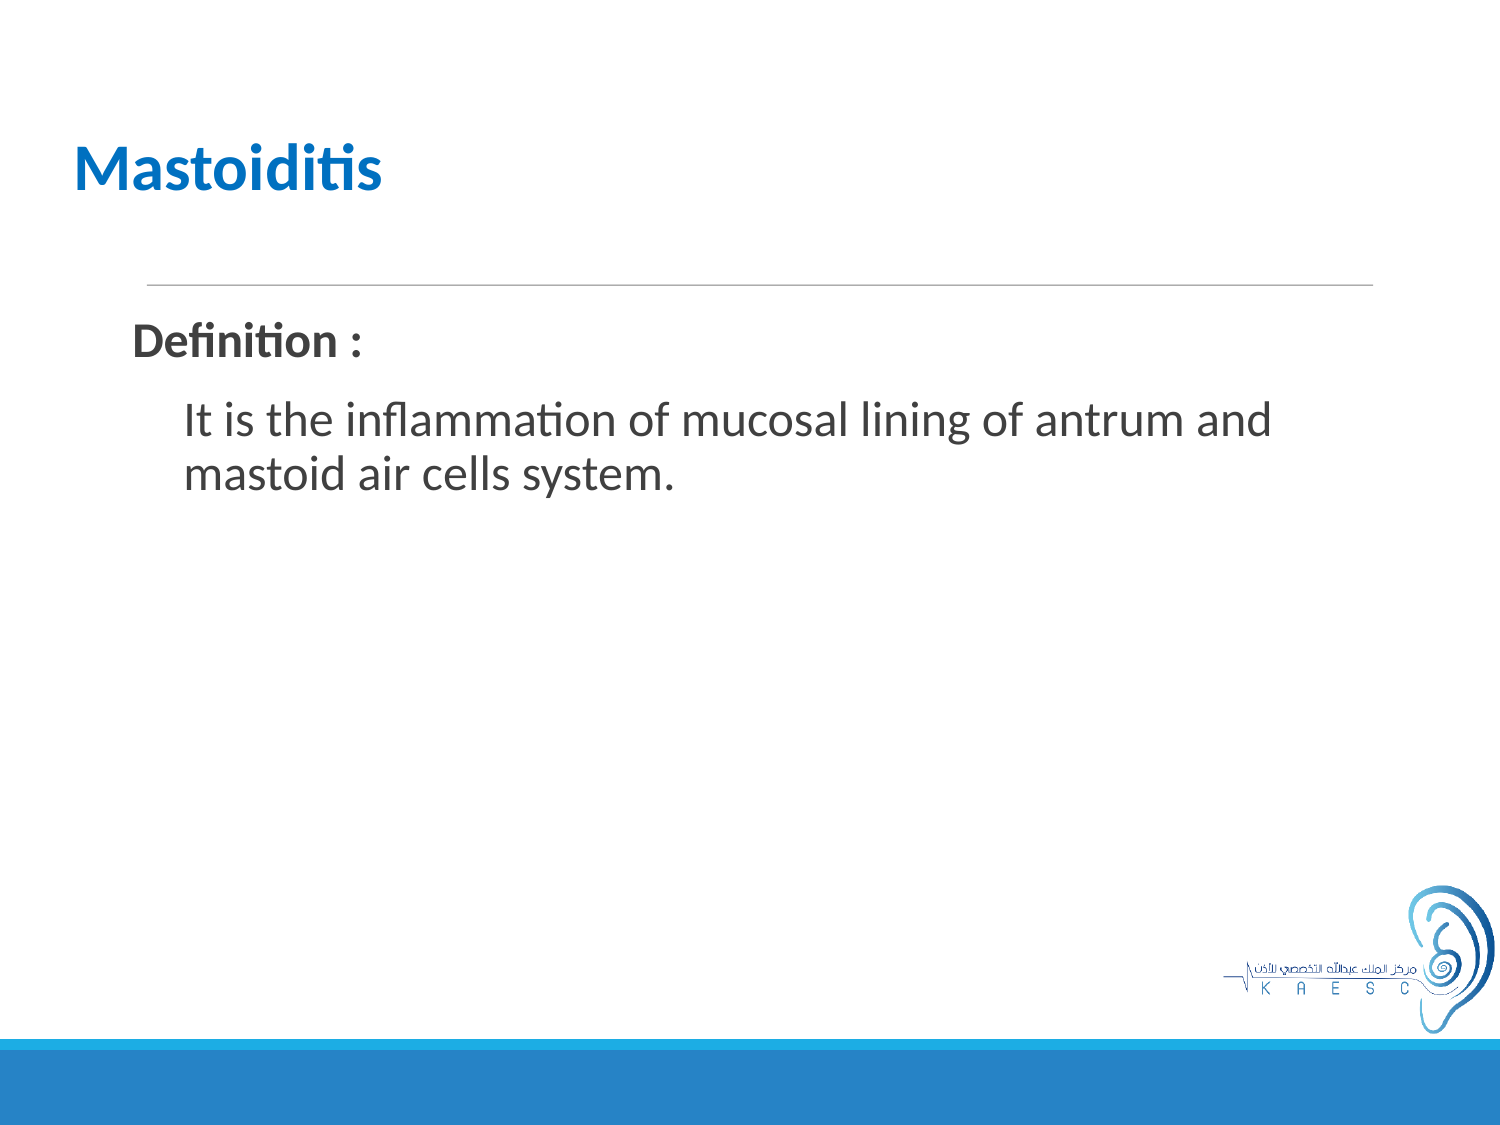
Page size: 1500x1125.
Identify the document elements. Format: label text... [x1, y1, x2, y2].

text_box Mastoiditis [11, 70, 446, 258]
picture [1219, 882, 1496, 1037]
list Definition : It is the inflammation of mucosal lining of antrum and mastoid air cells system. [131, 314, 1434, 710]
